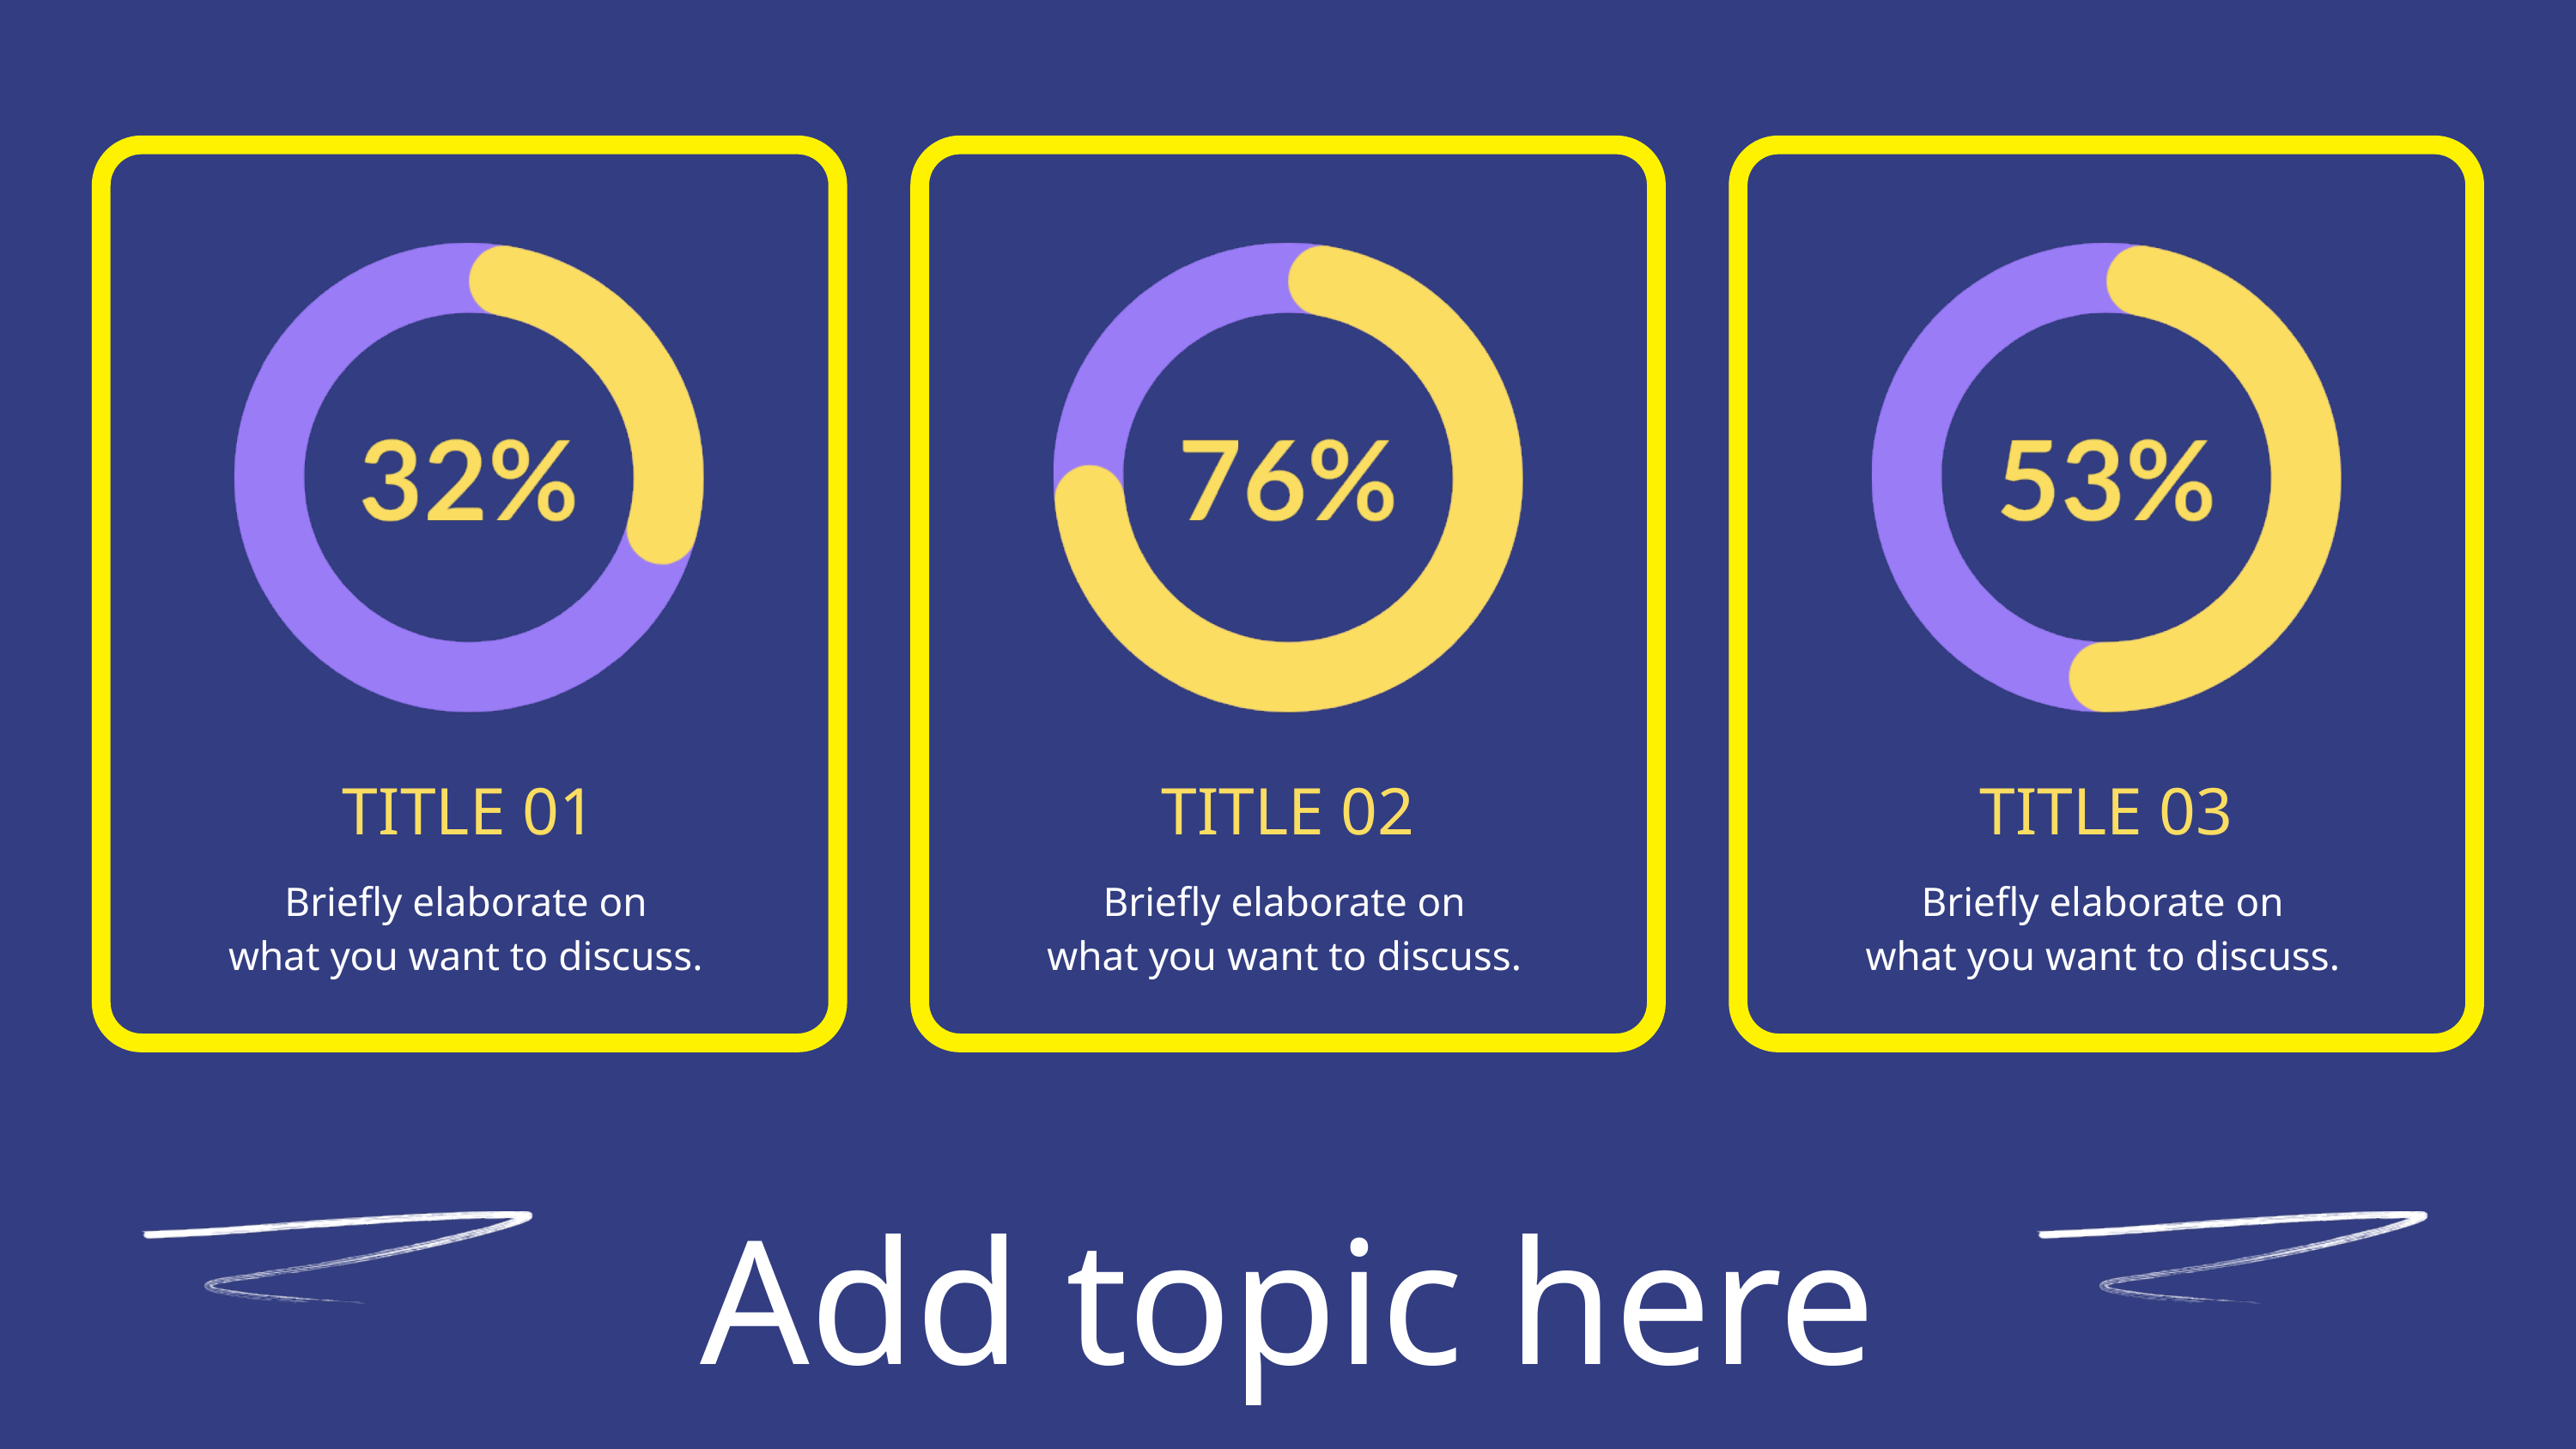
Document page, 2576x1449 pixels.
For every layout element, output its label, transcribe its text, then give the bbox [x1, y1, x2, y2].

picture [1824, 195, 2389, 760]
text_box [141, 1211, 533, 1304]
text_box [100, 118, 838, 1044]
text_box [919, 118, 1657, 1044]
picture [1005, 195, 1571, 760]
text_box [2036, 1211, 2428, 1304]
picture [187, 195, 752, 760]
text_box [1737, 118, 2476, 1044]
text_box Add topic here [144, 1153, 2432, 1399]
